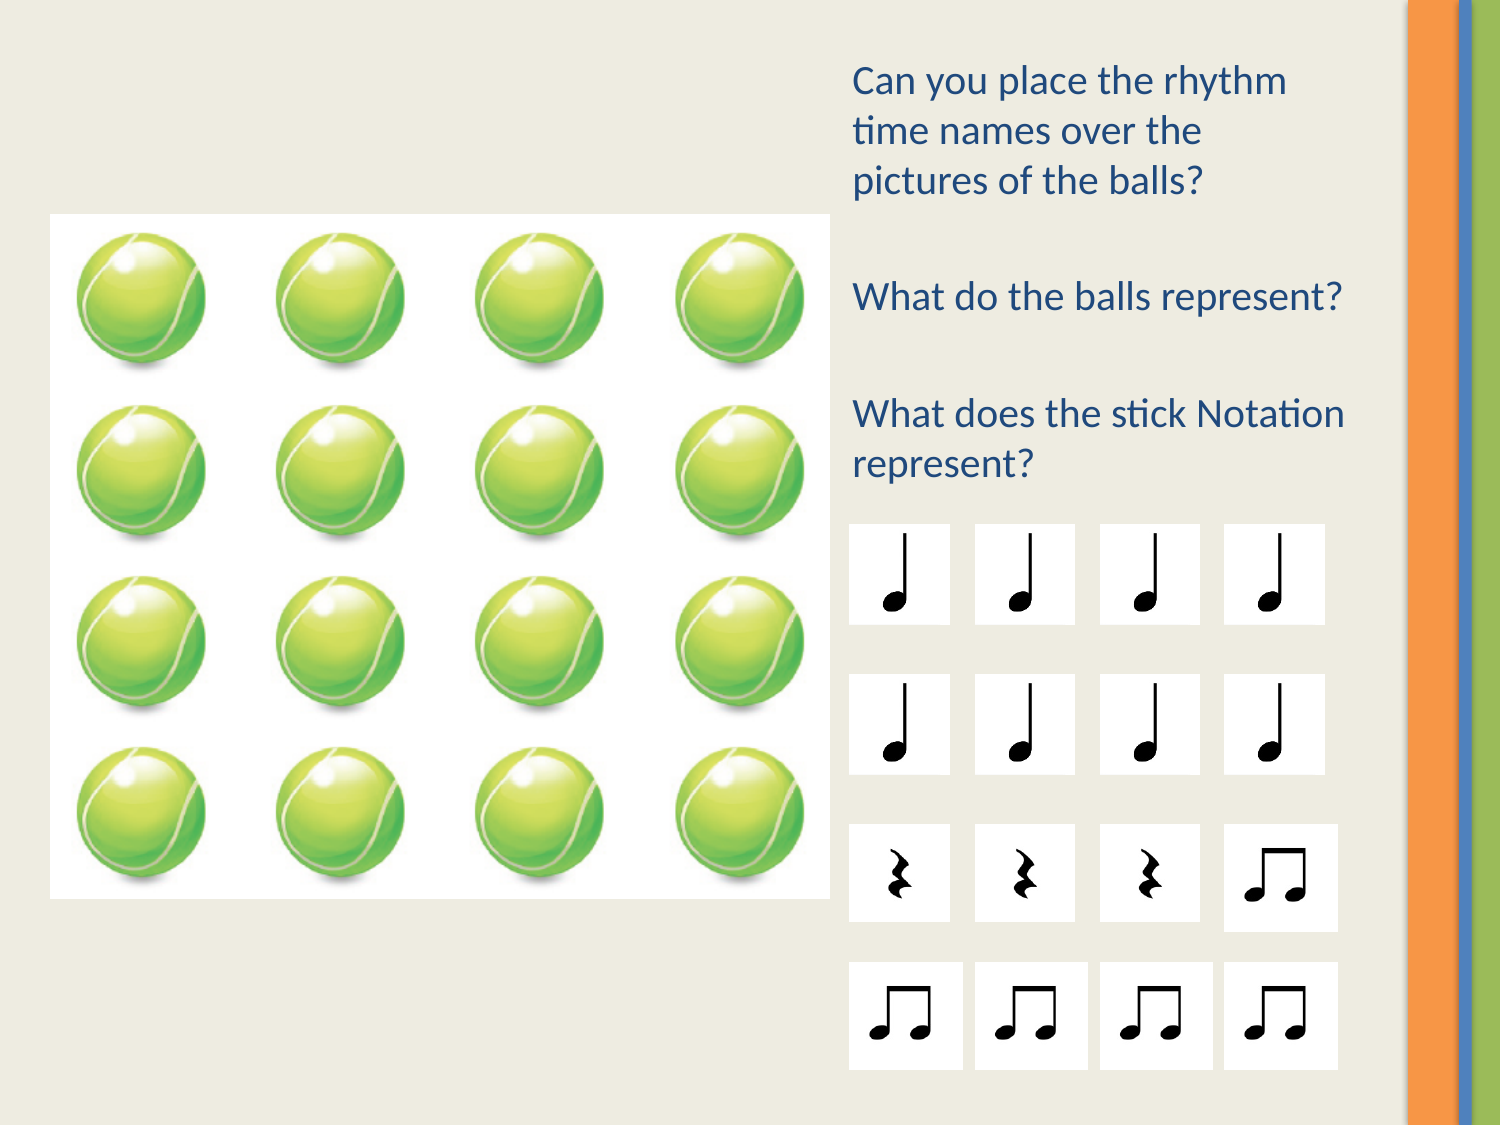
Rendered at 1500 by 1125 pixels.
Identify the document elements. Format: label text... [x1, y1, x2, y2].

picture [974, 962, 1088, 1070]
picture [1224, 824, 1338, 933]
picture [849, 962, 963, 1070]
picture [849, 524, 951, 626]
picture [849, 674, 951, 776]
list Can you place the rhythm time names over the pictures of the balls? What do the balls represent? What does the stick Notation represent? [837, 37, 1363, 663]
picture [1099, 962, 1213, 1070]
picture [974, 674, 1076, 776]
picture [1224, 524, 1326, 626]
picture [974, 524, 1076, 626]
picture [49, 37, 831, 1076]
picture [1224, 674, 1326, 776]
picture [1099, 524, 1201, 626]
picture [1099, 674, 1201, 776]
picture [1224, 962, 1338, 1070]
picture [1099, 824, 1201, 923]
picture [974, 824, 1076, 923]
picture [849, 823, 951, 922]
